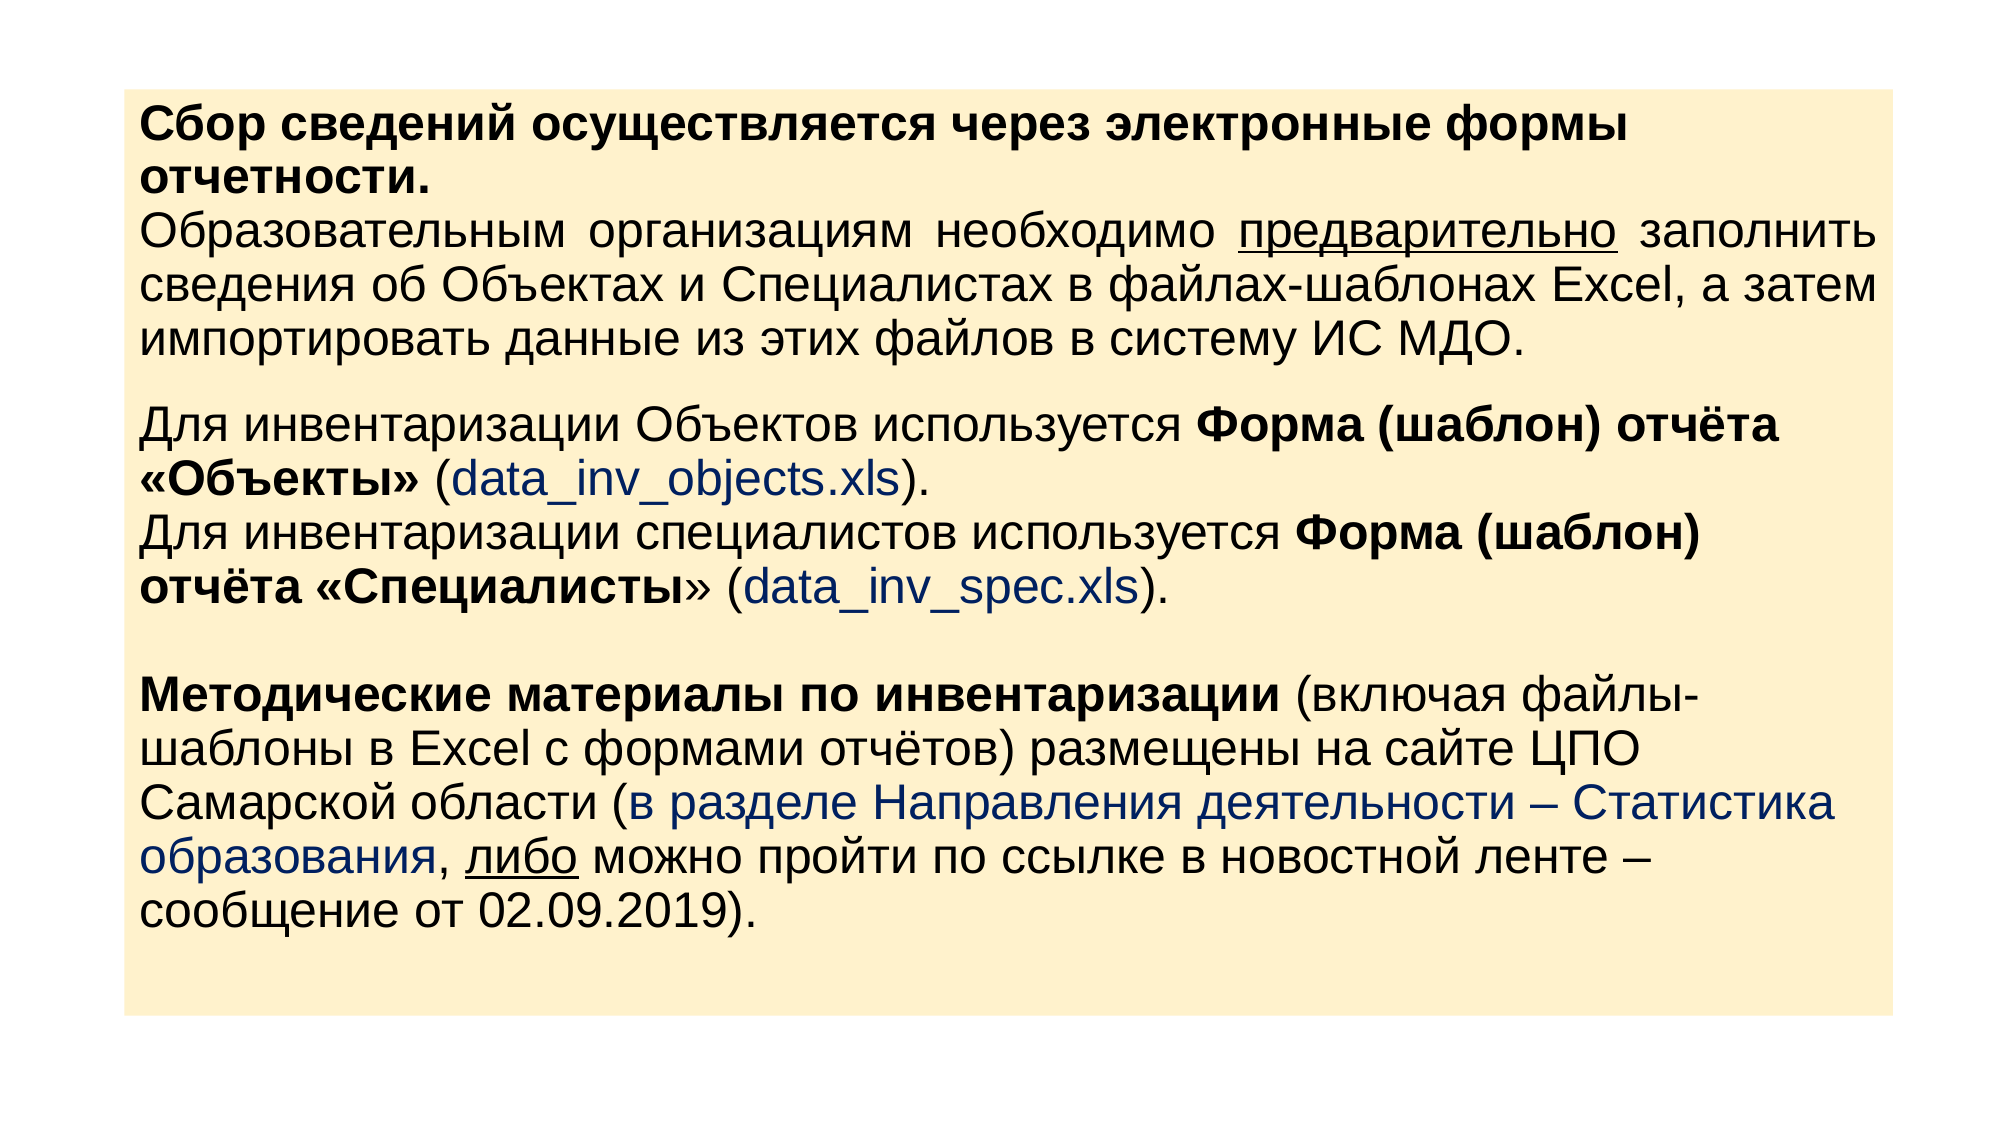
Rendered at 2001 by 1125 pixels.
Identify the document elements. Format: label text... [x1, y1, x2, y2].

list Сбор сведений осуществляется через электронные формы отчетности. Образовательным организациям необходимо предварительно заполнить сведения об Объектах и Специалистах в файлах-шаблонах Excel, а затем импортировать данные из этих файлов в систему ИС МДО. Для инвентаризации Объектов используется Форма (шаблон) отчёта «Объекты» (data_inv_objects.xls). Для инвентаризации специалистов используется Форма (шаблон) отчёта «Специалисты» (data_inv_spec.xls). Методические материалы по инвентаризации (включая файлы-шаблоны в Excel с формами отчётов) размещены на сайте ЦПО Самарской области (в разделе Направления деятельности – Статистика образования, либо можно пройти по ссылке в новостной ленте – сообщение от 02.09.2019). [124, 89, 1893, 1016]
